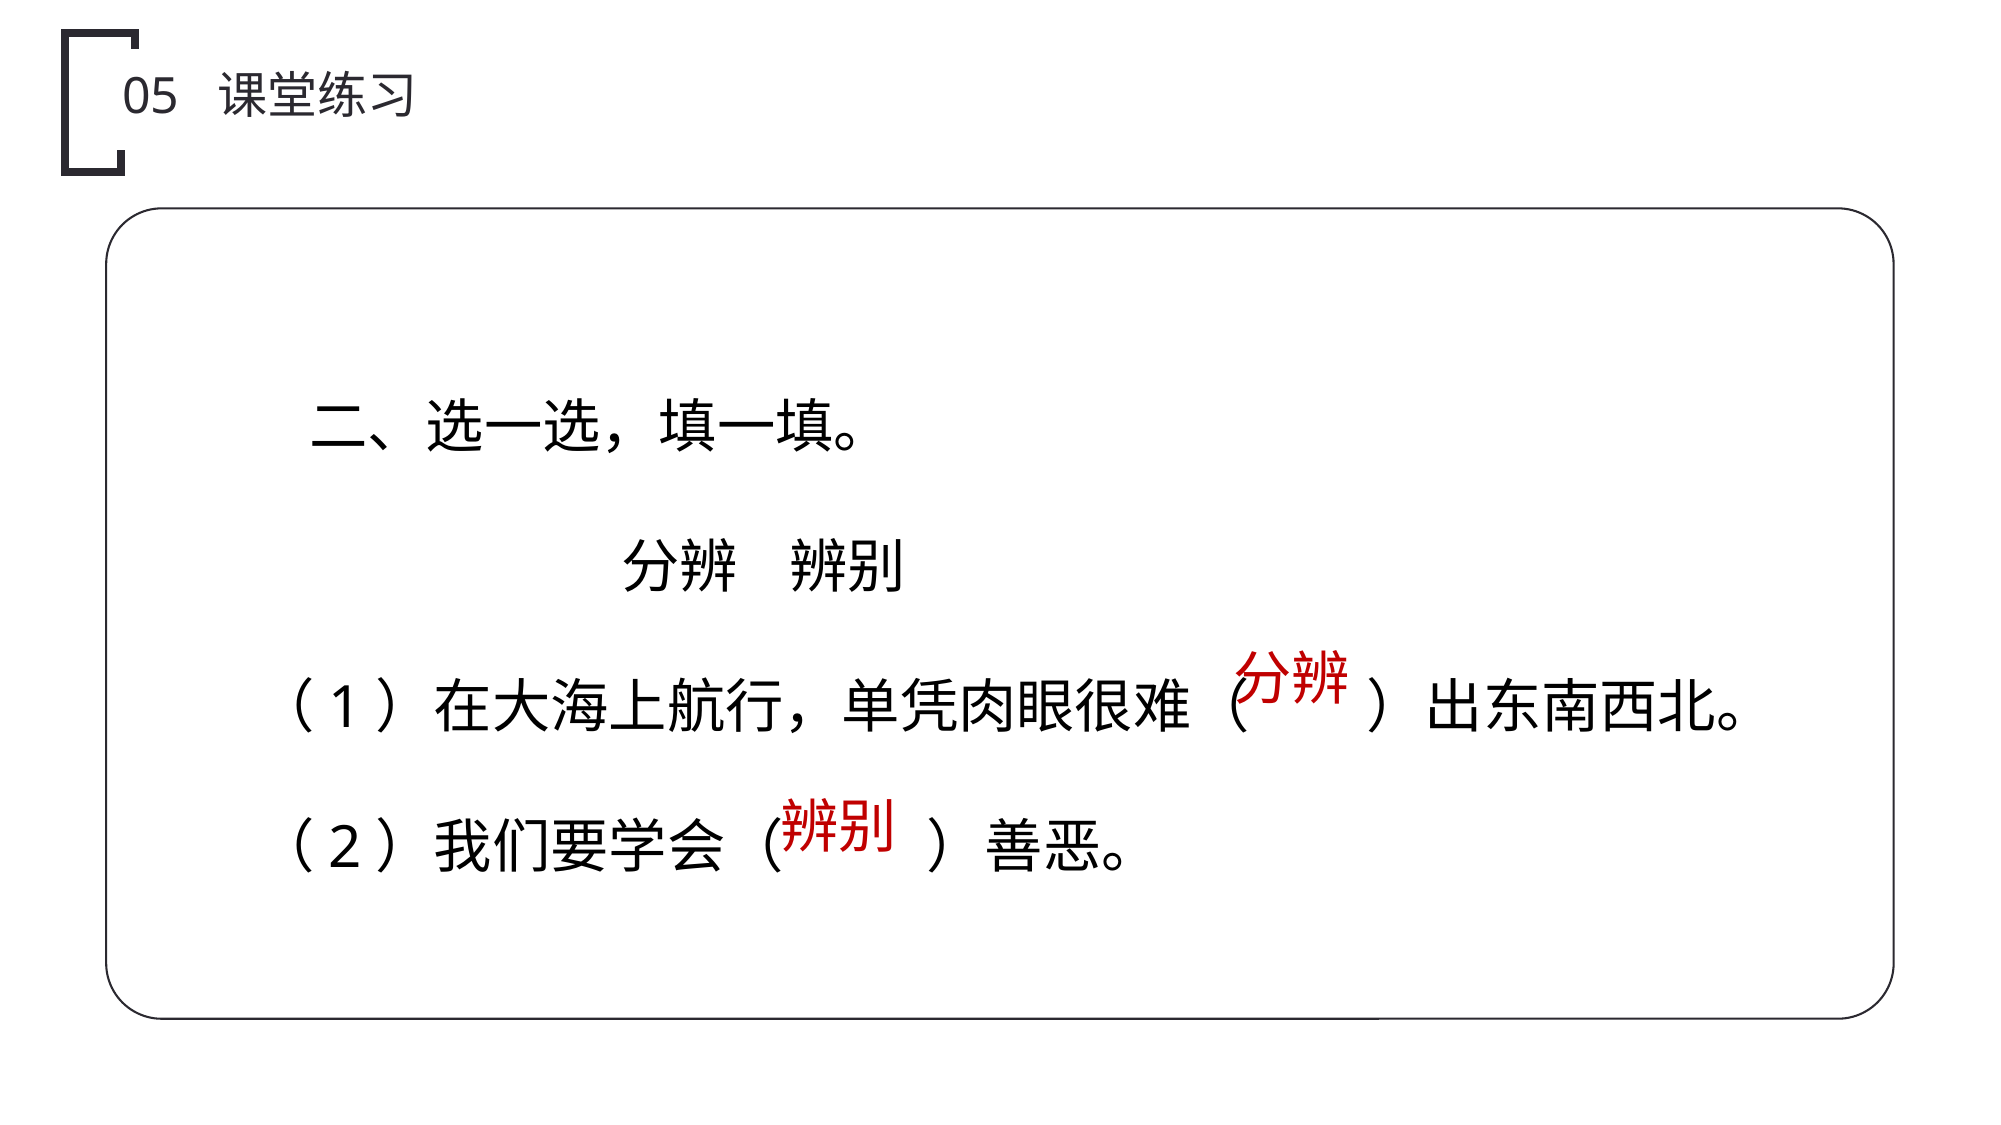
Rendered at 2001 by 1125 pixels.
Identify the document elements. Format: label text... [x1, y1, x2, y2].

text_box 分辨 [1218, 633, 1365, 719]
text_box 二、选一选，填一填。 分辨 辨别 （1）在大海上航行，单凭肉眼很难（ ）出东南西北。 （2）我们要学会（ ）善恶。 [241, 311, 1811, 887]
list 05 课堂练习 [107, 62, 628, 129]
text_box 辨别 [765, 781, 912, 867]
